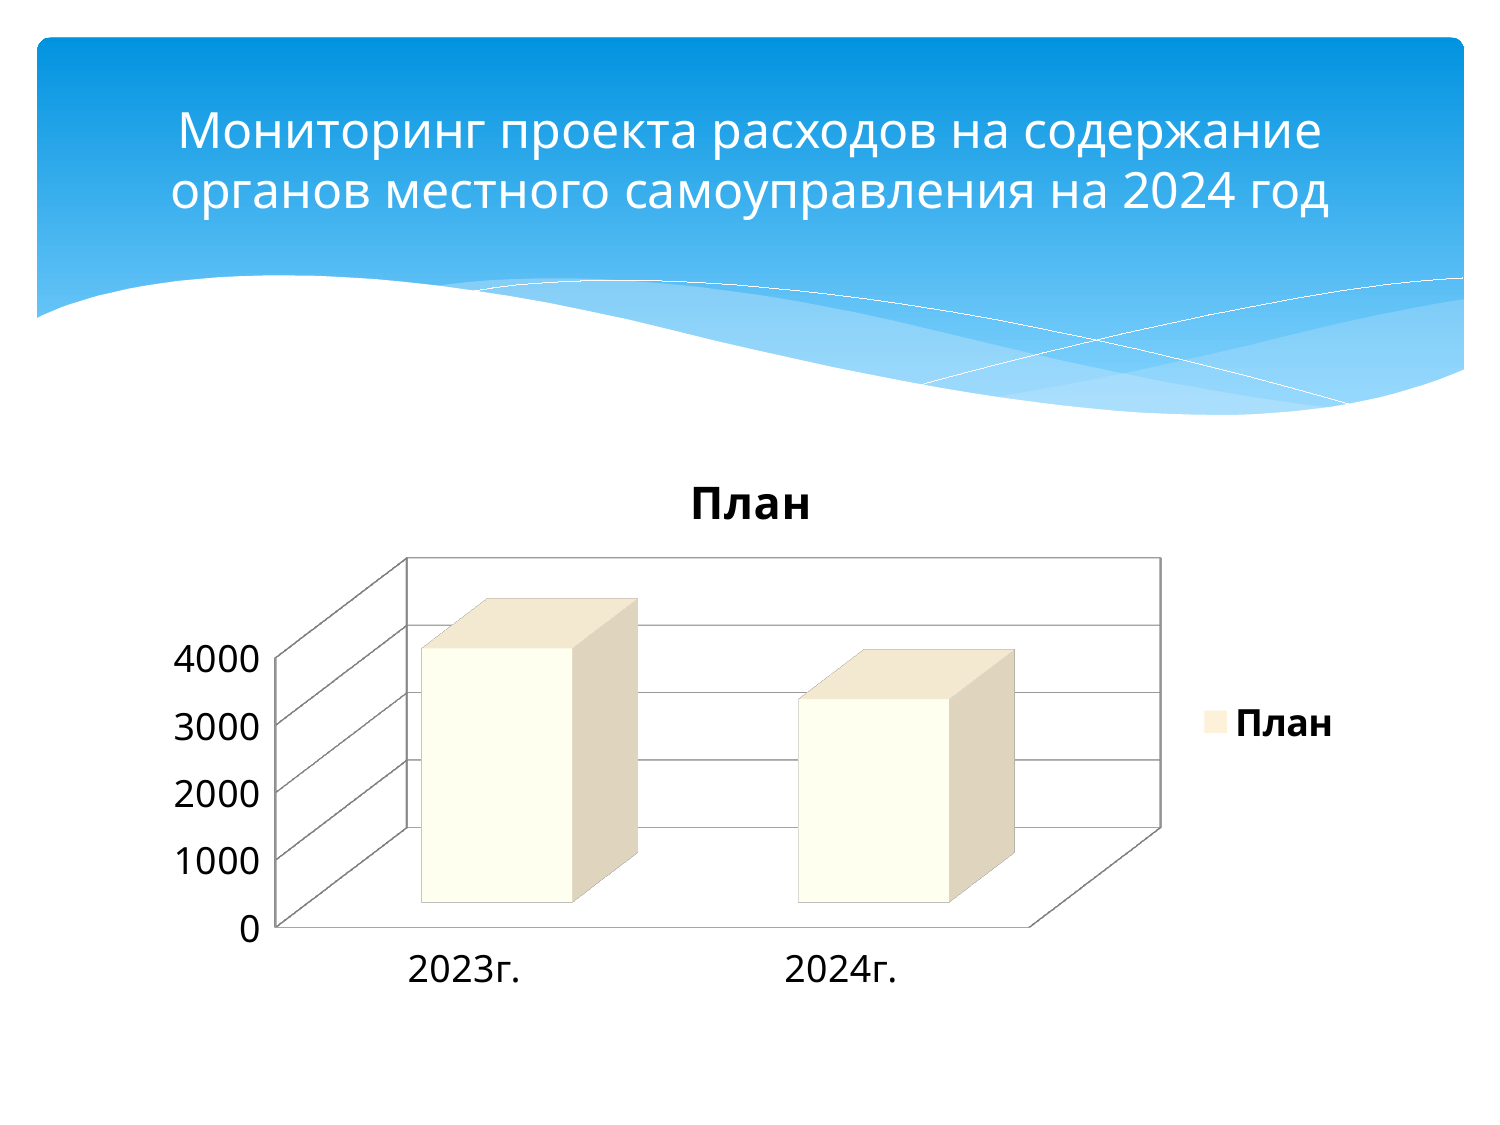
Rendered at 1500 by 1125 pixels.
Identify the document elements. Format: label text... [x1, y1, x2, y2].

chart [142, 438, 1359, 1006]
title Мониторинг проекта расходов на содержание органов местного самоуправления на 2024 год [75, 55, 1425, 261]
